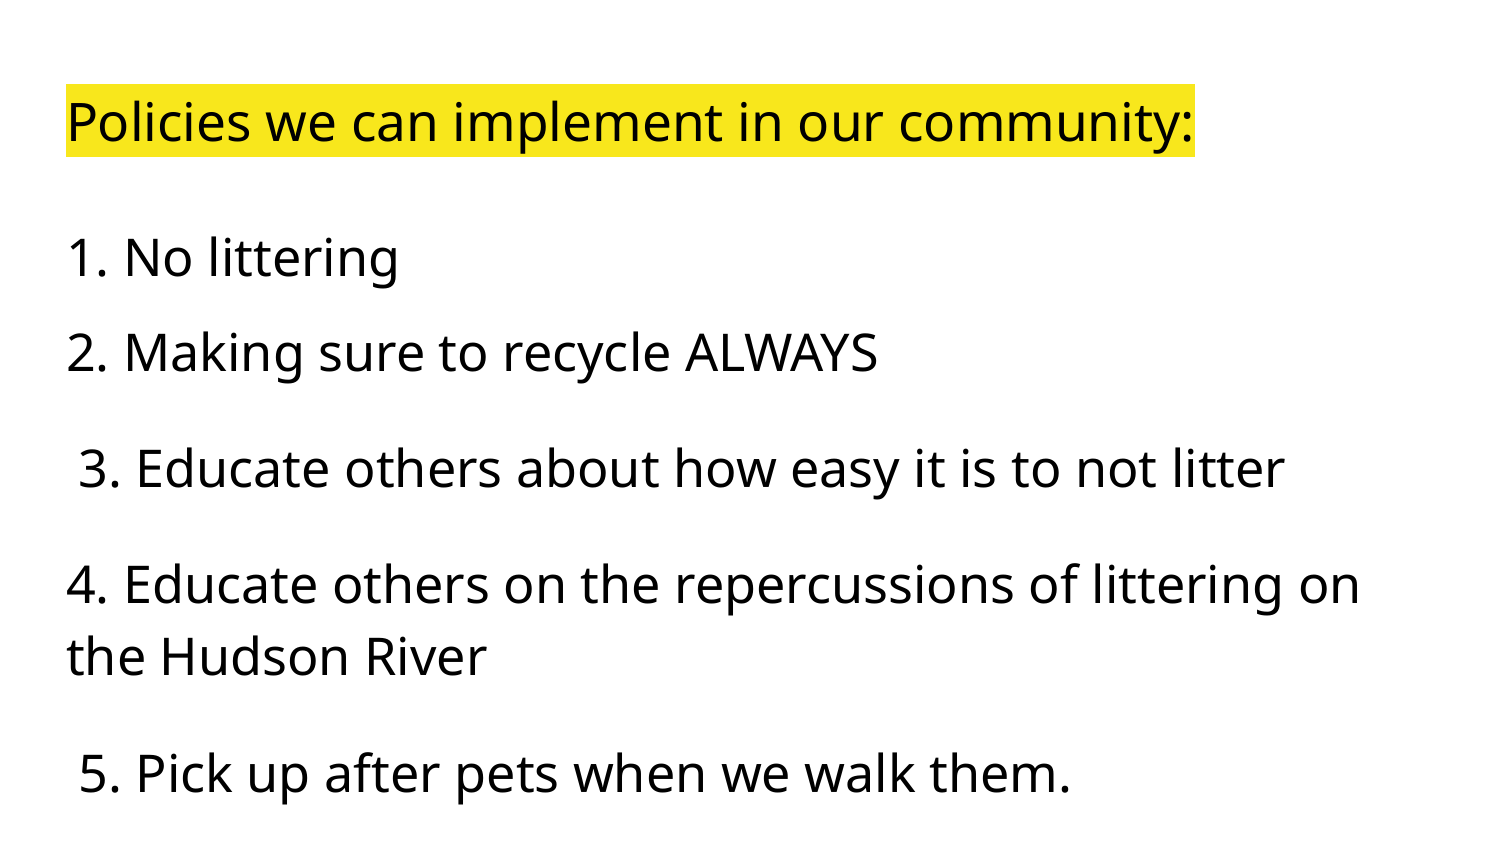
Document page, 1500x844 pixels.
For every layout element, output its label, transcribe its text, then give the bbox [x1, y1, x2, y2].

text_box 5. Pick up after pets when we walk them. [63, 715, 1462, 818]
title Policies we can implement in our community: [51, 72, 1449, 167]
text_box 2. Making sure to recycle ALWAYS [51, 294, 1383, 397]
text_box 3. Educate others about how easy it is to not litter [63, 410, 1462, 513]
list 1. No littering [51, 200, 1449, 326]
text_box 4. Educate others on the repercussions of littering on the Hudson River [51, 526, 1409, 701]
